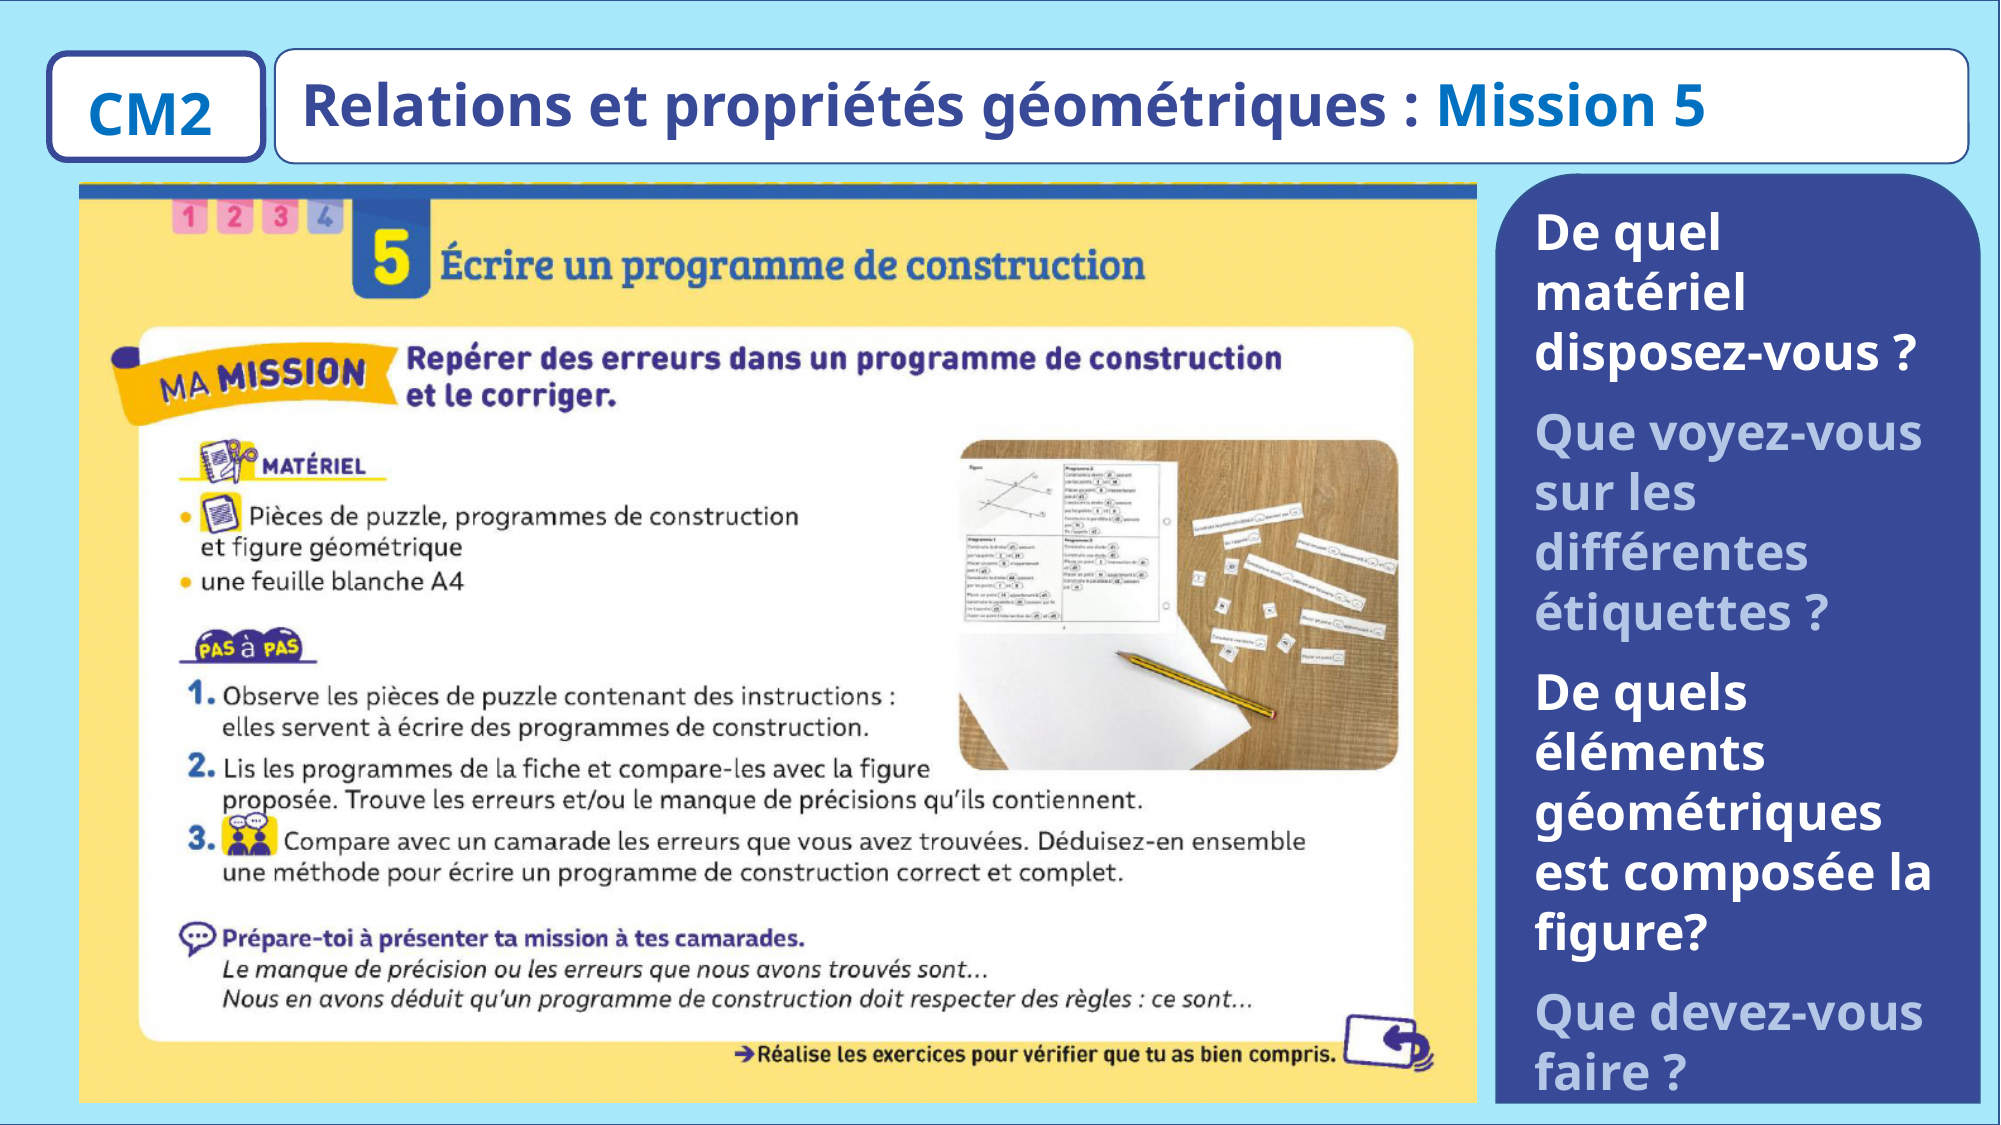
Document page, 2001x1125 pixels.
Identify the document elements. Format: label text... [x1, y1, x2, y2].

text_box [49, 53, 264, 160]
text_box [0, 0, 2000, 1125]
text_box De quel matériel disposez-vous ? Que voyez-vous sur les différentes étiquettes ? De quels éléments géométriques est composée la figure? Que devez-vous faire ? [1495, 173, 1981, 1104]
picture [79, 182, 1477, 1103]
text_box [274, 49, 1969, 164]
